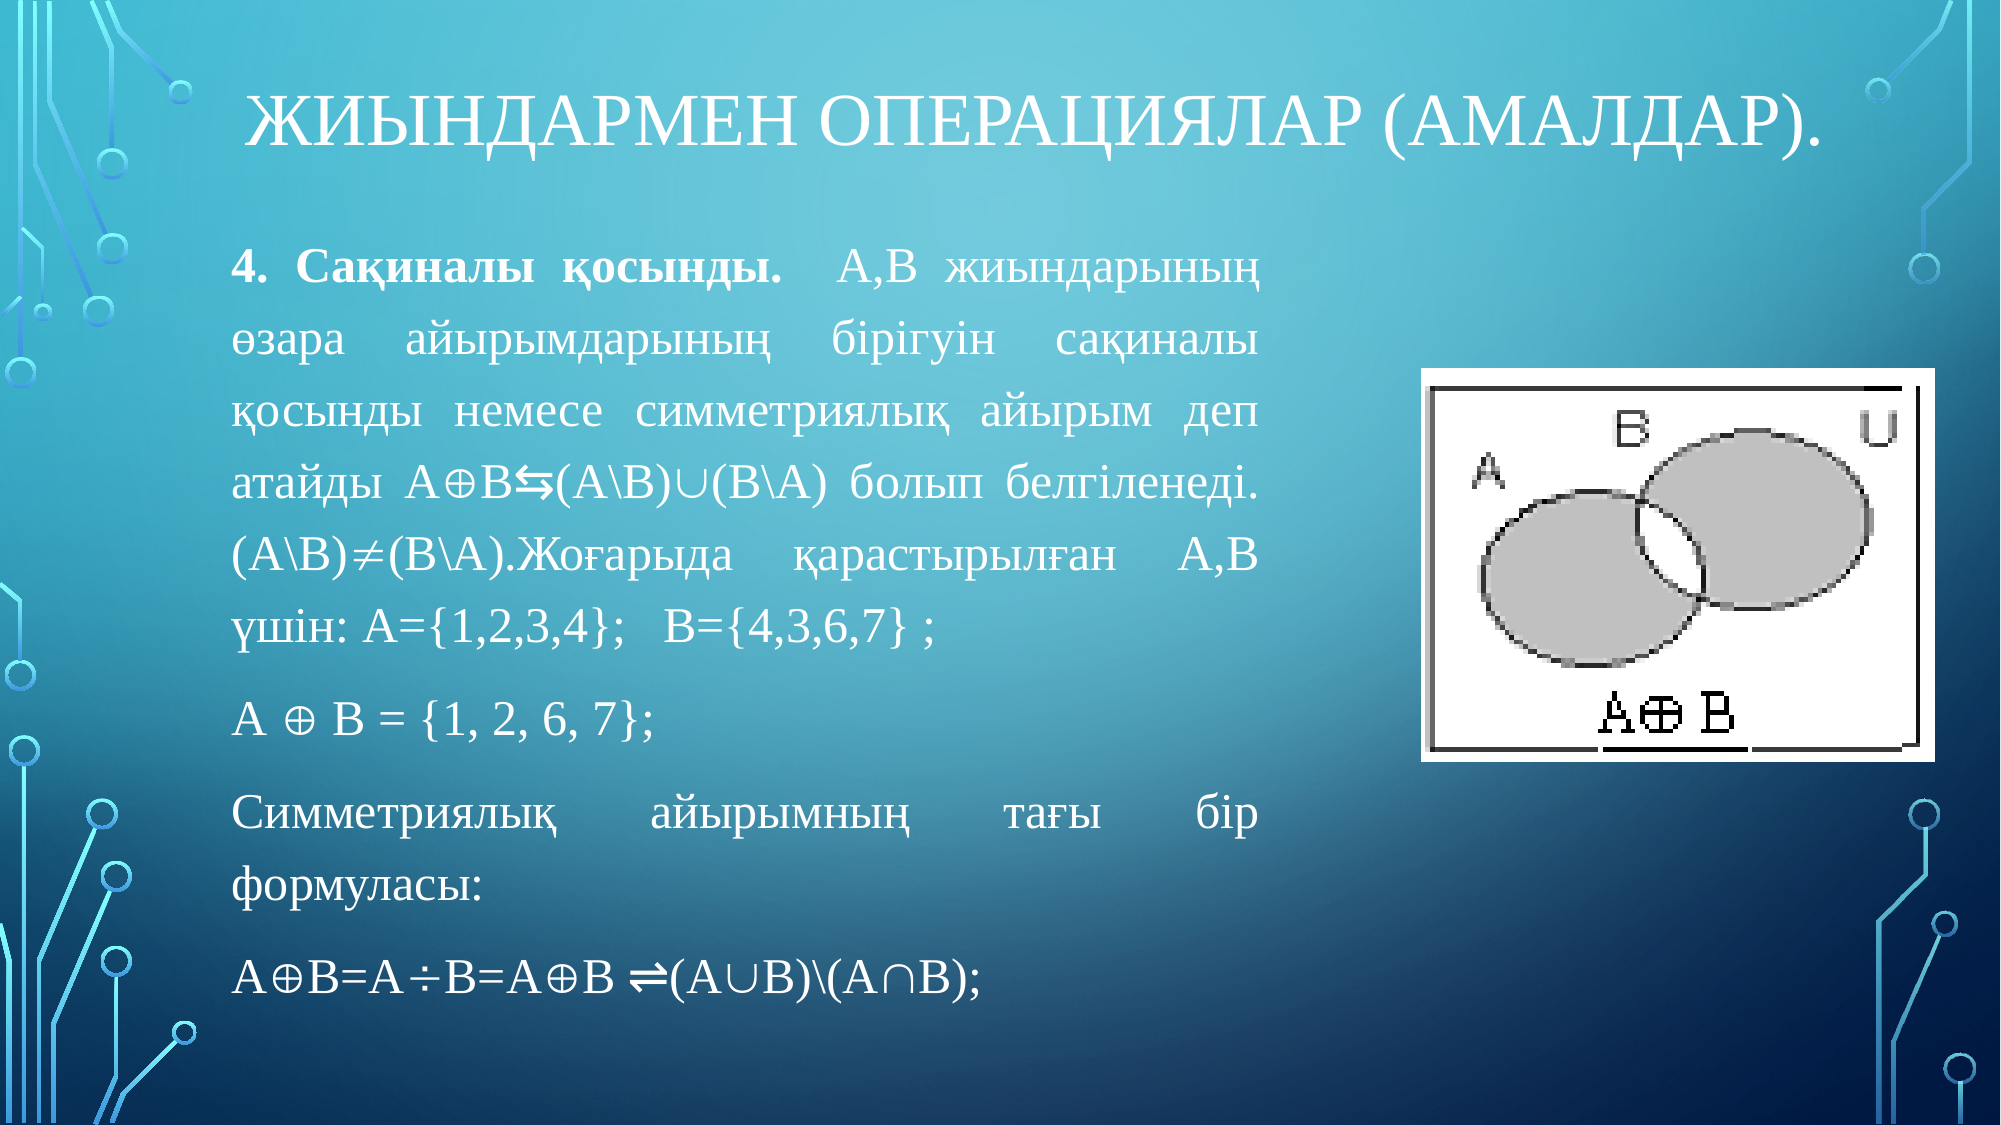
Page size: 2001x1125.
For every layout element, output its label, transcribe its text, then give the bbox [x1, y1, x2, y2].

title Жиындармен операциялар (амалдар). [230, 0, 1856, 243]
list 4. Сақиналы қосынды. А,В жиындарының өзара айырымдарының бірігуін сақиналы қосынды немесе симметриялық айырым деп атайды AB⇆(A\B)(B\A) болып белгіленеді. (А\В)(В\А).Жоғарыда қарастырылған А,В үшін: A={1,2,3,4}; B={4,3,6,7} ; А  В = {1, 2, 6, 7}; Симметриялық айырымның тағы бір формуласы: AB=AB=AB ⇌(AB)\(AB); [187, 213, 1275, 1035]
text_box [1421, 368, 1935, 763]
